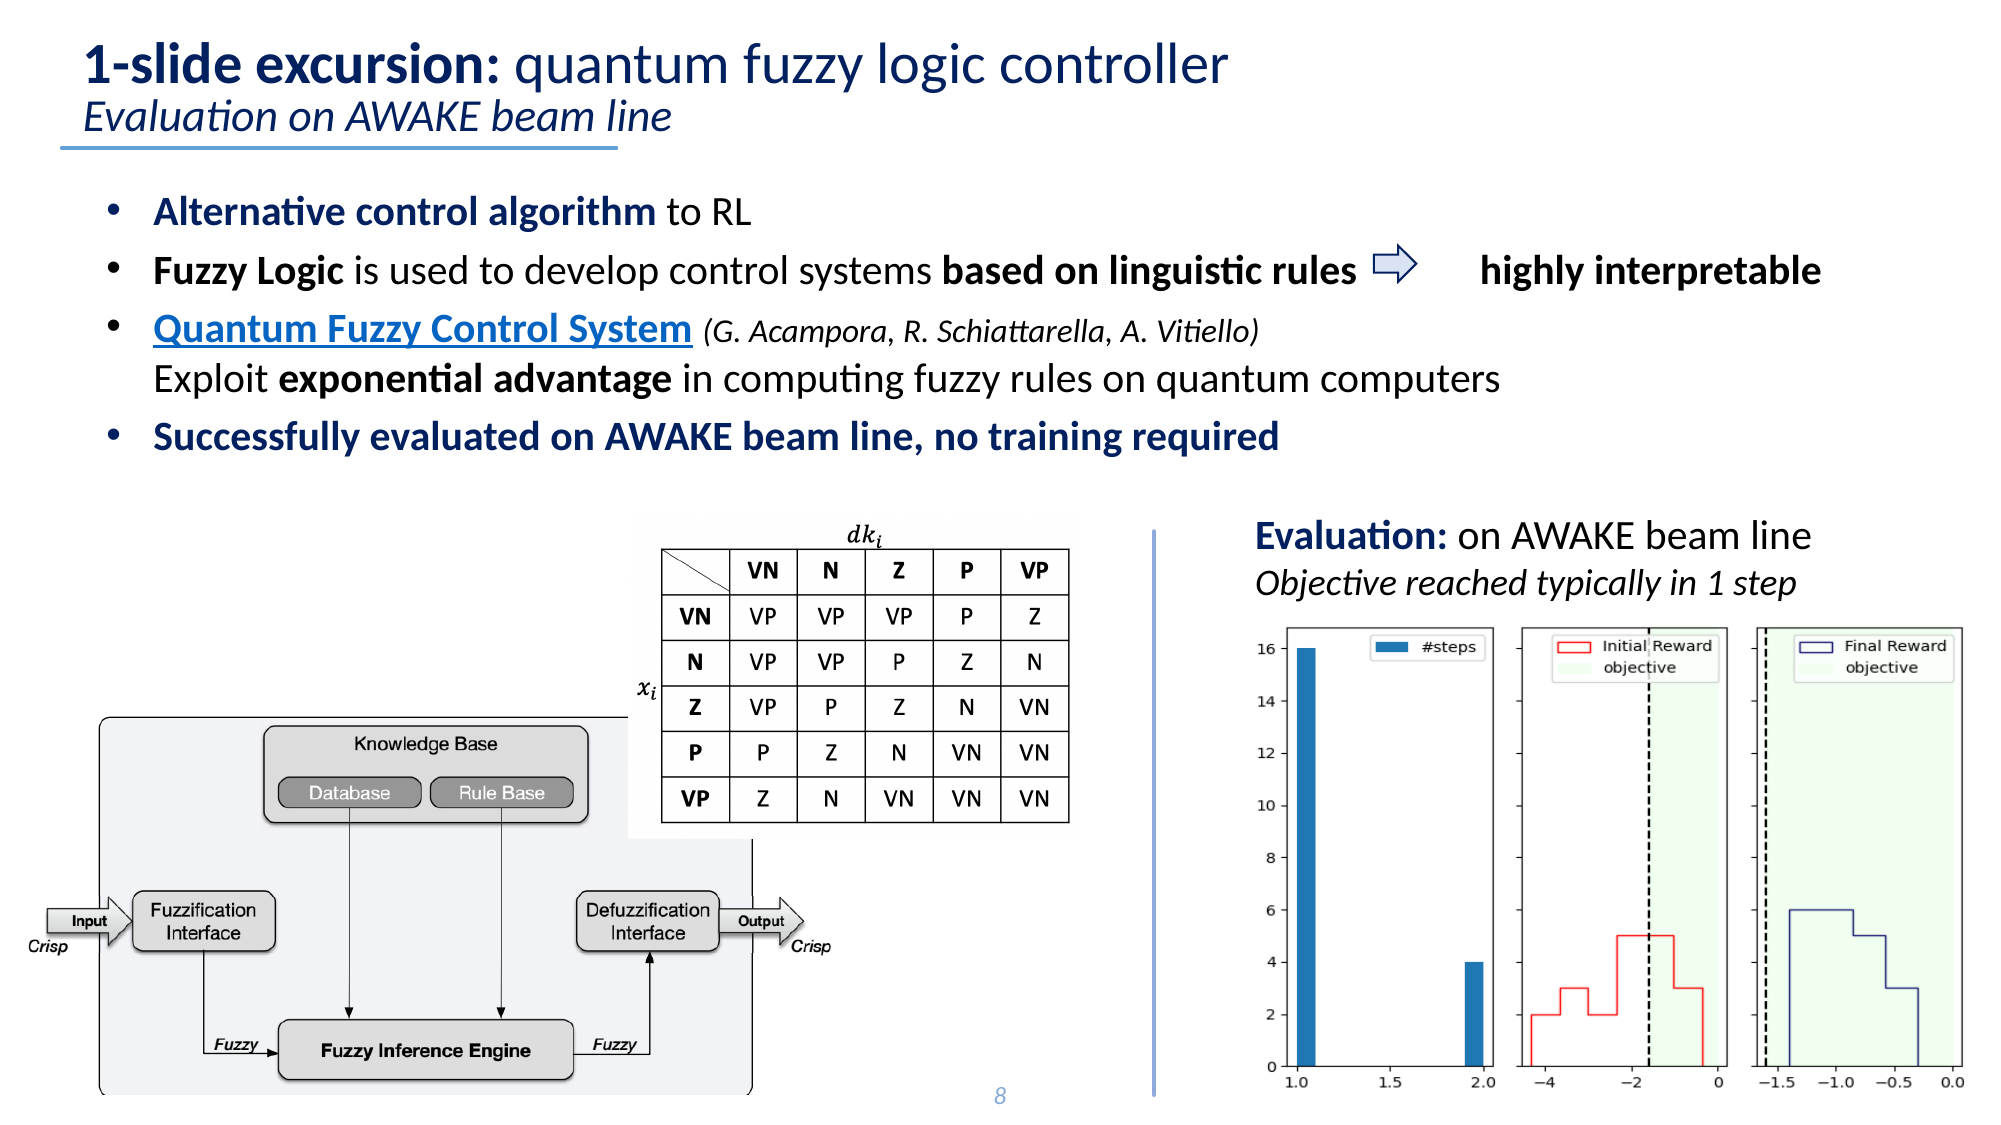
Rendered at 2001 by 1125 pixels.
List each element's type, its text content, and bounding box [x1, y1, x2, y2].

title 1-slide excursion: quantum fuzzy logic controller [67, 9, 1941, 121]
slide_number 8 [774, 1065, 1225, 1125]
list Evaluation on AWAKE beam line [67, 84, 1347, 177]
text_box Alternative control algorithm to RL Fuzzy Logic is used to develop control systems based on linguistic rules highly interpretable Quantum Fuzzy Control System (G. Acampora, R. Schiattarella, A. Vitiello) Exploit exponential advantage in computing fuzzy rules on quantum computers Successfully evaluated on AWAKE beam line, no training required [91, 176, 1942, 467]
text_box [21, 514, 1081, 1095]
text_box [1238, 500, 1979, 1106]
text_box [1372, 243, 1418, 285]
